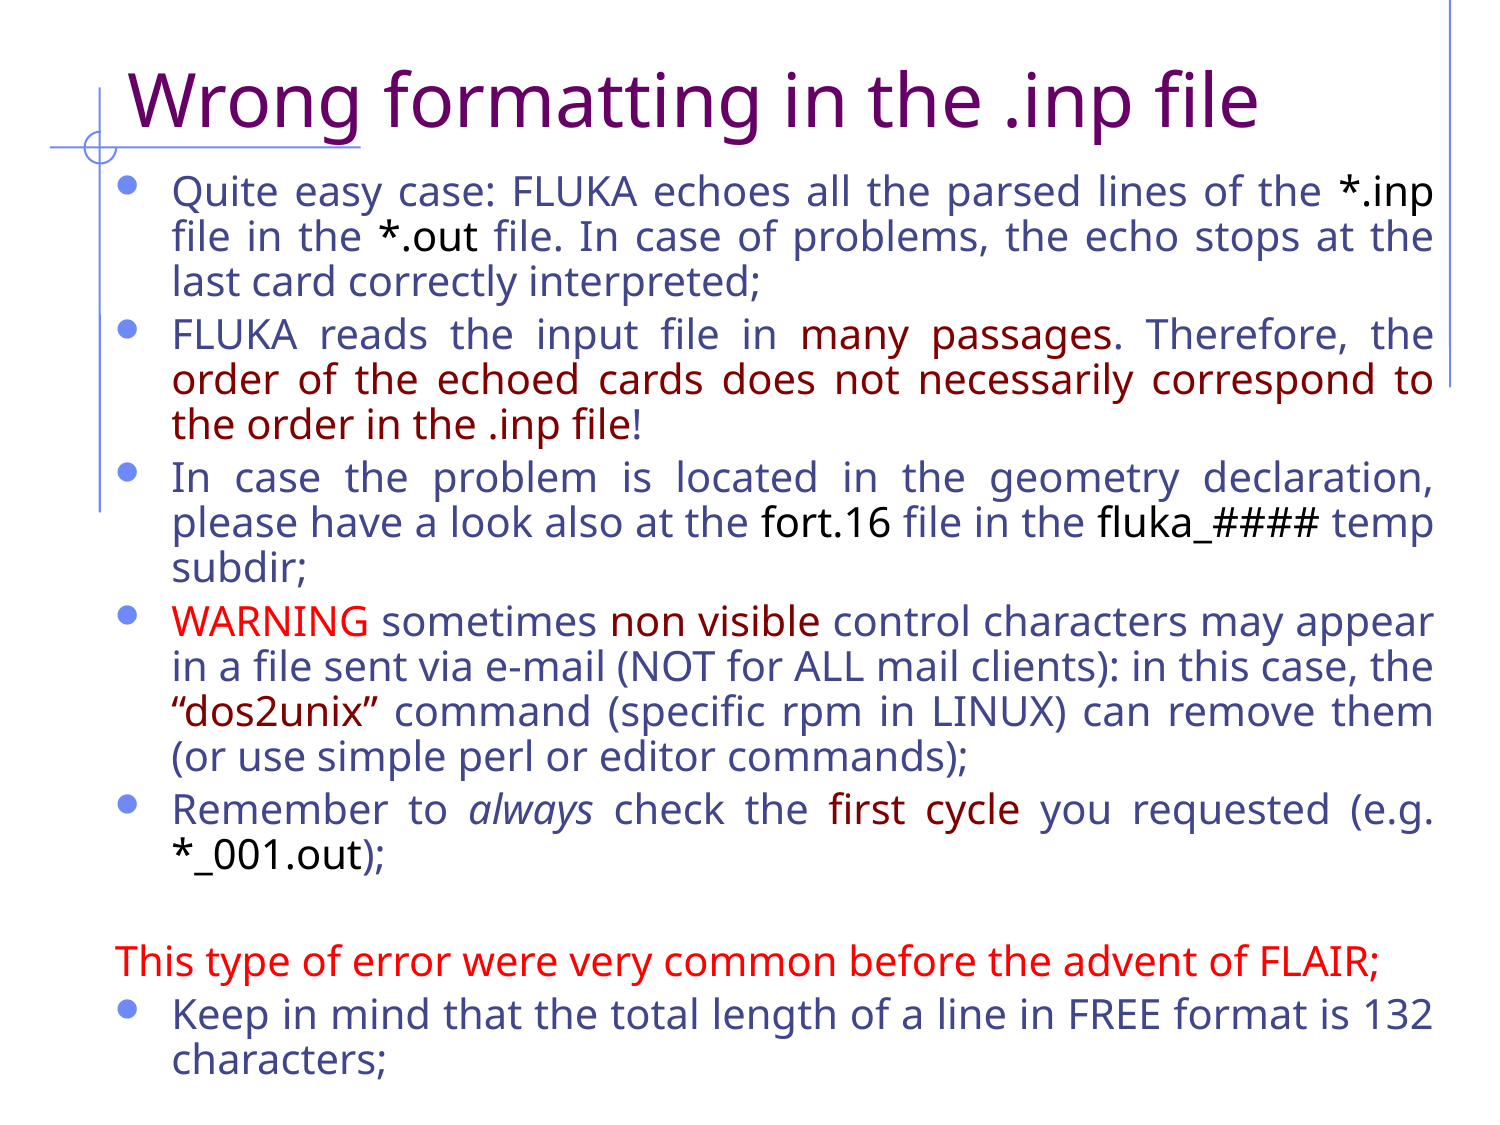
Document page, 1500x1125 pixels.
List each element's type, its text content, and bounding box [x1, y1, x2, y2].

list Quite easy case: FLUKA echoes all the parsed lines of the *.inp file in the *.out file. In case of problems, the echo stops at the last card correctly interpreted; FLUKA reads the input file in many passages. Therefore, the order of the echoed cards does not necessarily correspond to the order in the .inp file! In case the problem is located in the geometry declaration, please have a look also at the fort.16 file in the fluka_#### temp subdir; WARNING sometimes non visible control characters may appear in a file sent via e-mail (NOT for ALL mail clients): in this case, the “dos2unix” command (specific rpm in LINUX) can remove them (or use simple perl or editor commands); Remember to always check the first cycle you requested (e.g. *_001.out); This type of error were very common before the advent of FLAIR; Keep in mind that the total length of a line in FREE format is 132 characters; [99, 162, 1451, 1088]
title Wrong formatting in the .inp file [112, 49, 1388, 151]
